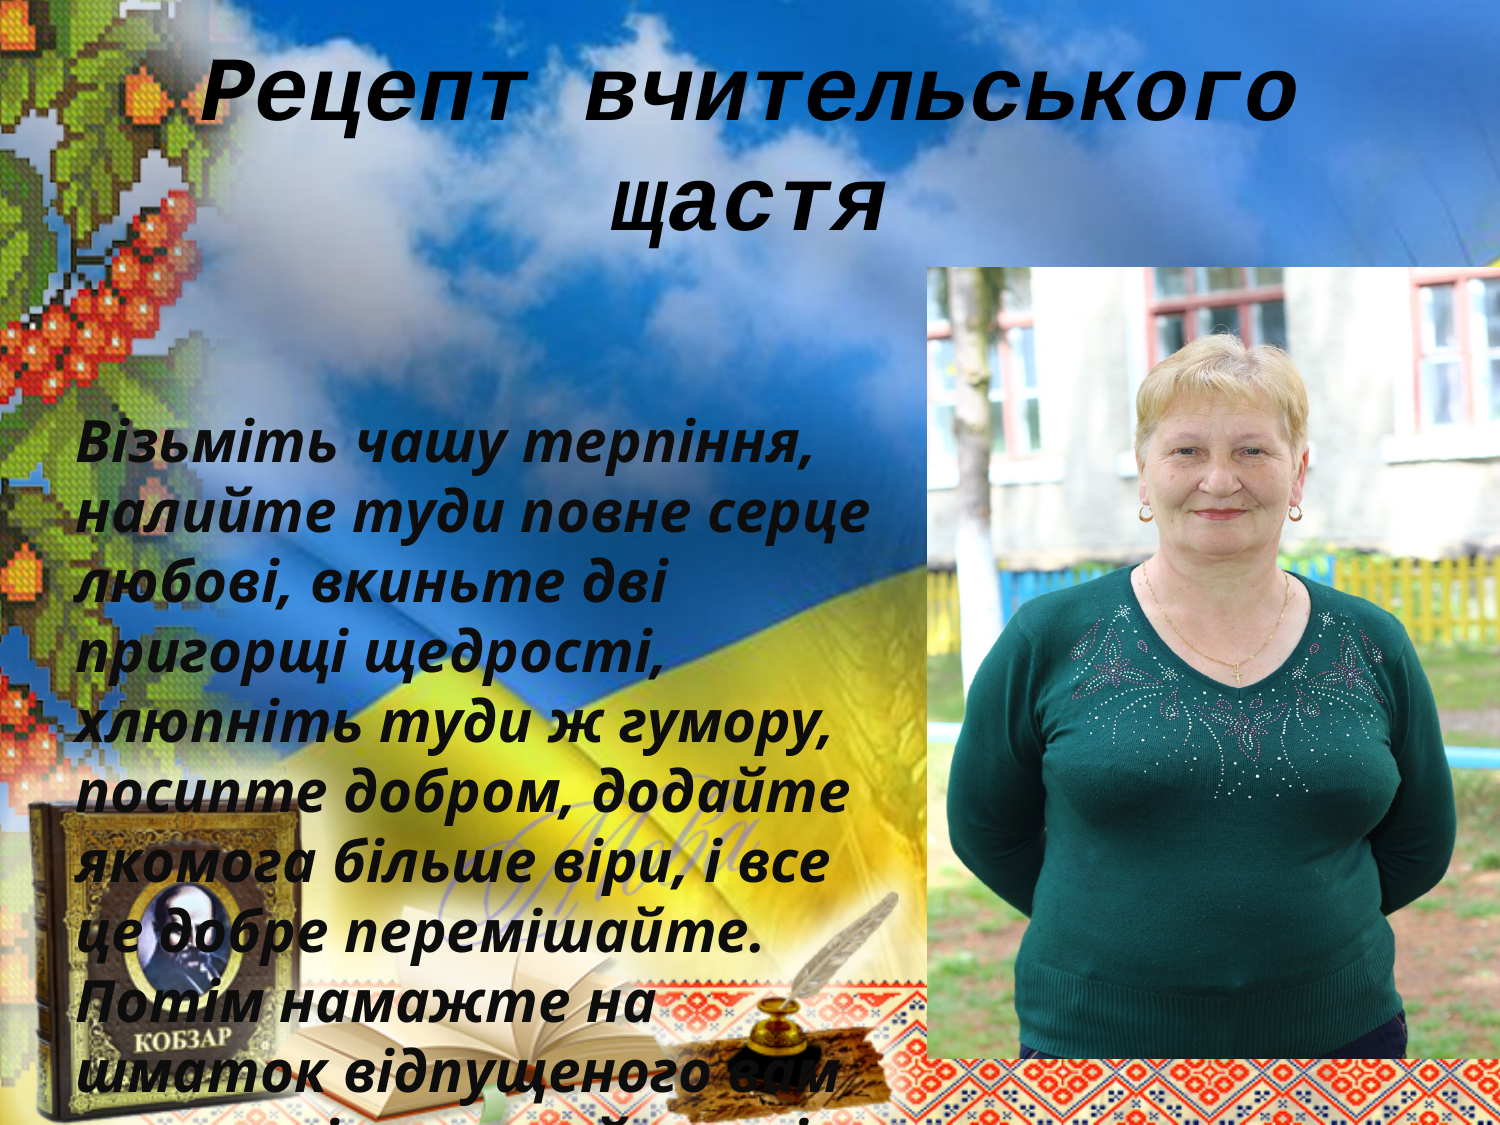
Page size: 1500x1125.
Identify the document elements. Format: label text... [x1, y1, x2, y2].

picture [0, 0, 1500, 1125]
title Рецепт вчительського щастя [75, 45, 1425, 233]
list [926, 266, 1500, 1059]
text_box Візьміть чашу терпіння, налийте туди повне серце любові, вкиньте дві пригорщі щедрості, хлюпніть туди ж гумору, посипте добром, додайте якомога більше віри, і все це добре перемішайте. Потім намажте на шматок відпущеного вам життя і пропонуйте всім, кого зустрінете на своєму шляху [60, 397, 911, 1125]
